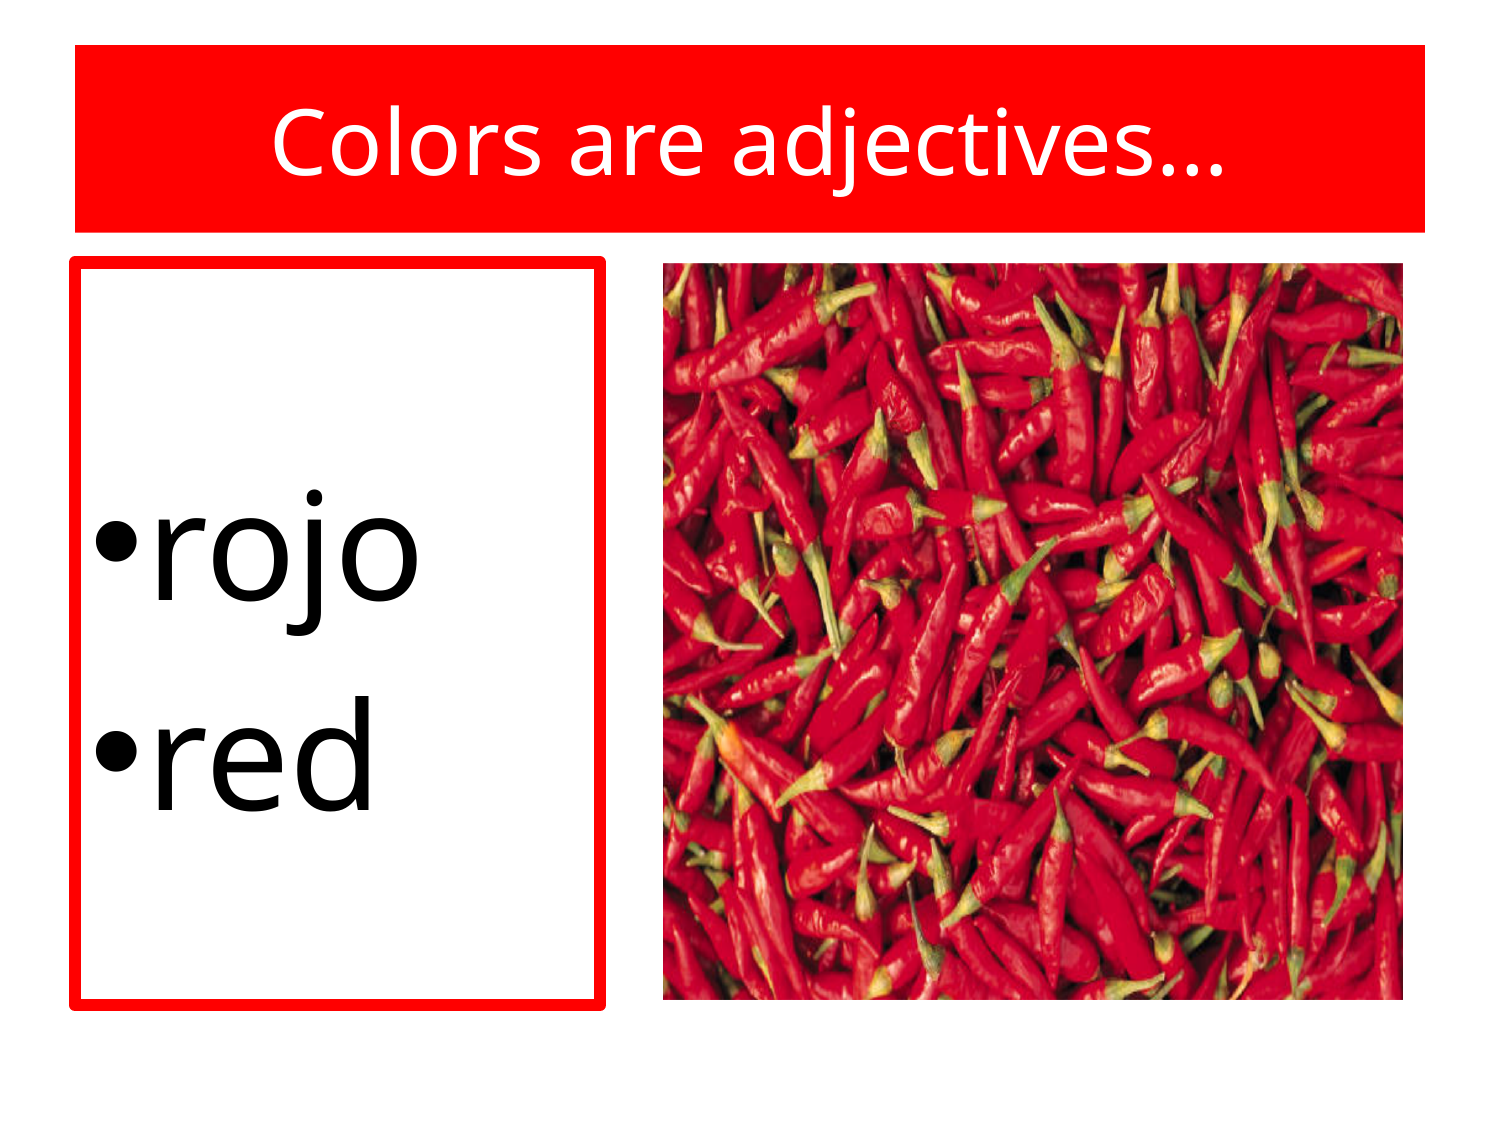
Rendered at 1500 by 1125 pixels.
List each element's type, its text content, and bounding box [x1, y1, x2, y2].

title Colors are adjectives… [75, 45, 1425, 233]
list rojo red [75, 262, 600, 1005]
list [662, 262, 1403, 1001]
